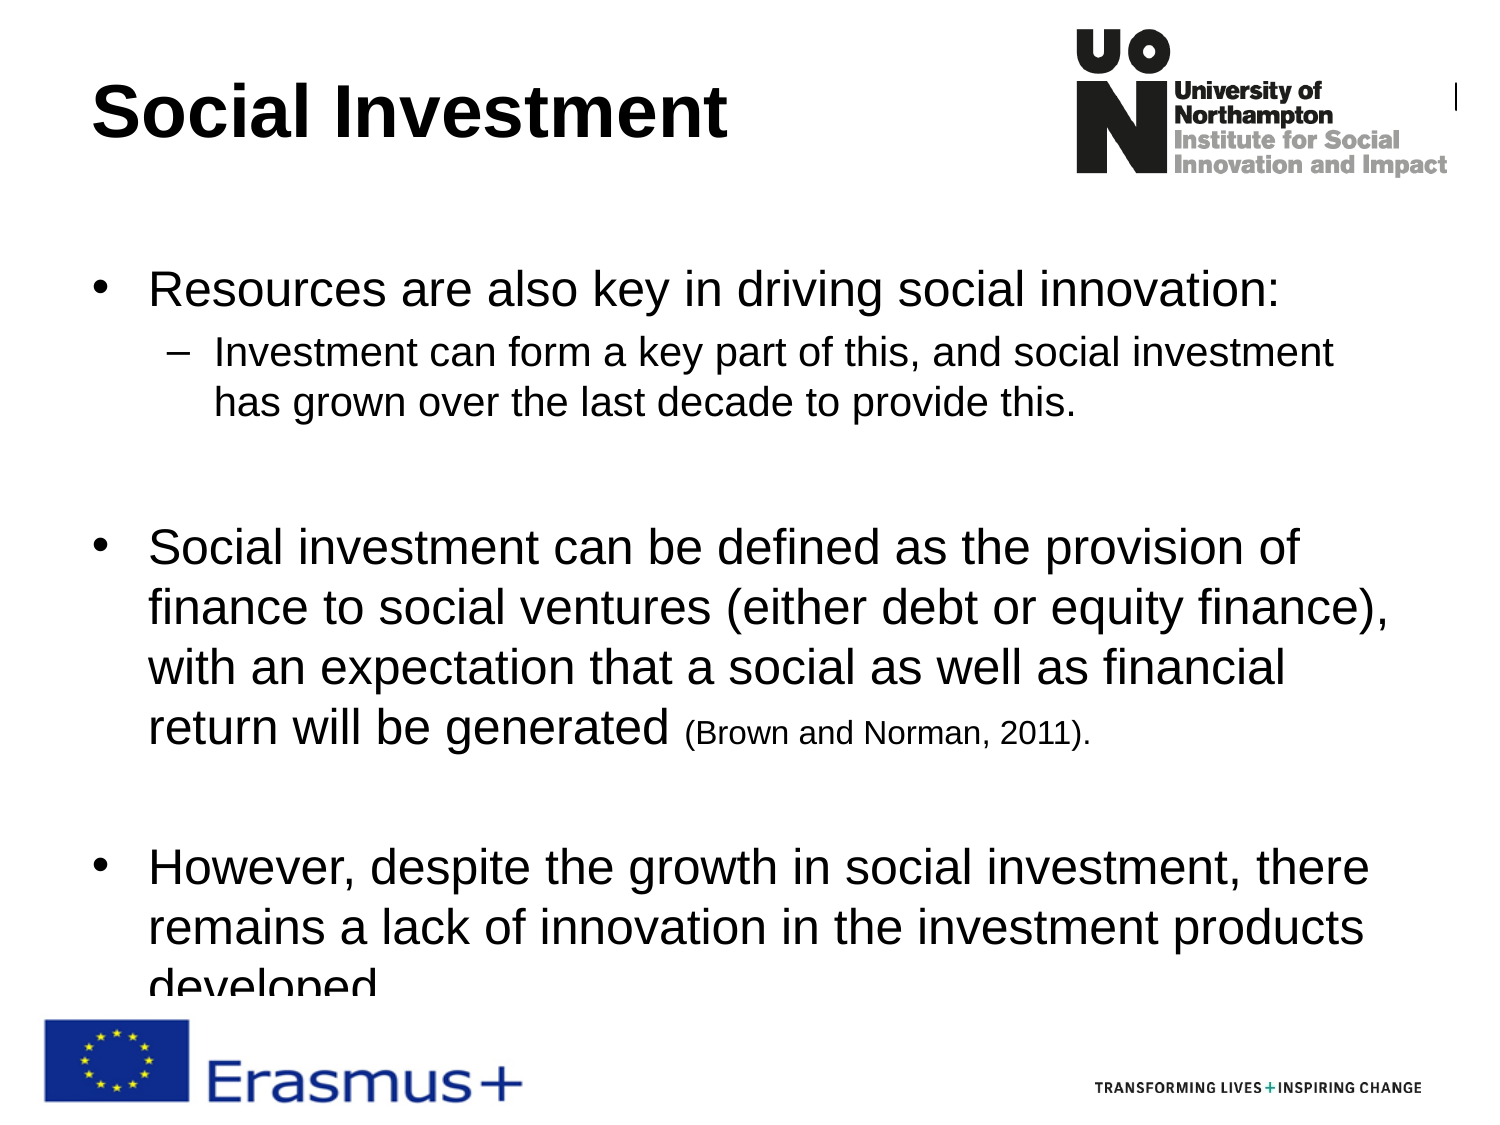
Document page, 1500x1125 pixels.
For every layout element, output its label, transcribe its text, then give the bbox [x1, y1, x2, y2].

picture [1095, 1082, 1421, 1093]
picture [17, 995, 550, 1125]
list Resources are also key in driving social innovation: Investment can form a key part of this, and social investment has grown over the last decade to provide this. Social investment can be defined as the provision of finance to social ventures (either debt or equity finance), with an expectation that a social as well as financial return will be generated (Brown and Norman, 2011). However, despite the growth in social investment, there remains a lack of innovation in the investment products developed. [76, 249, 1427, 997]
picture [1068, 18, 1457, 185]
title Social Investment [76, 13, 1427, 201]
